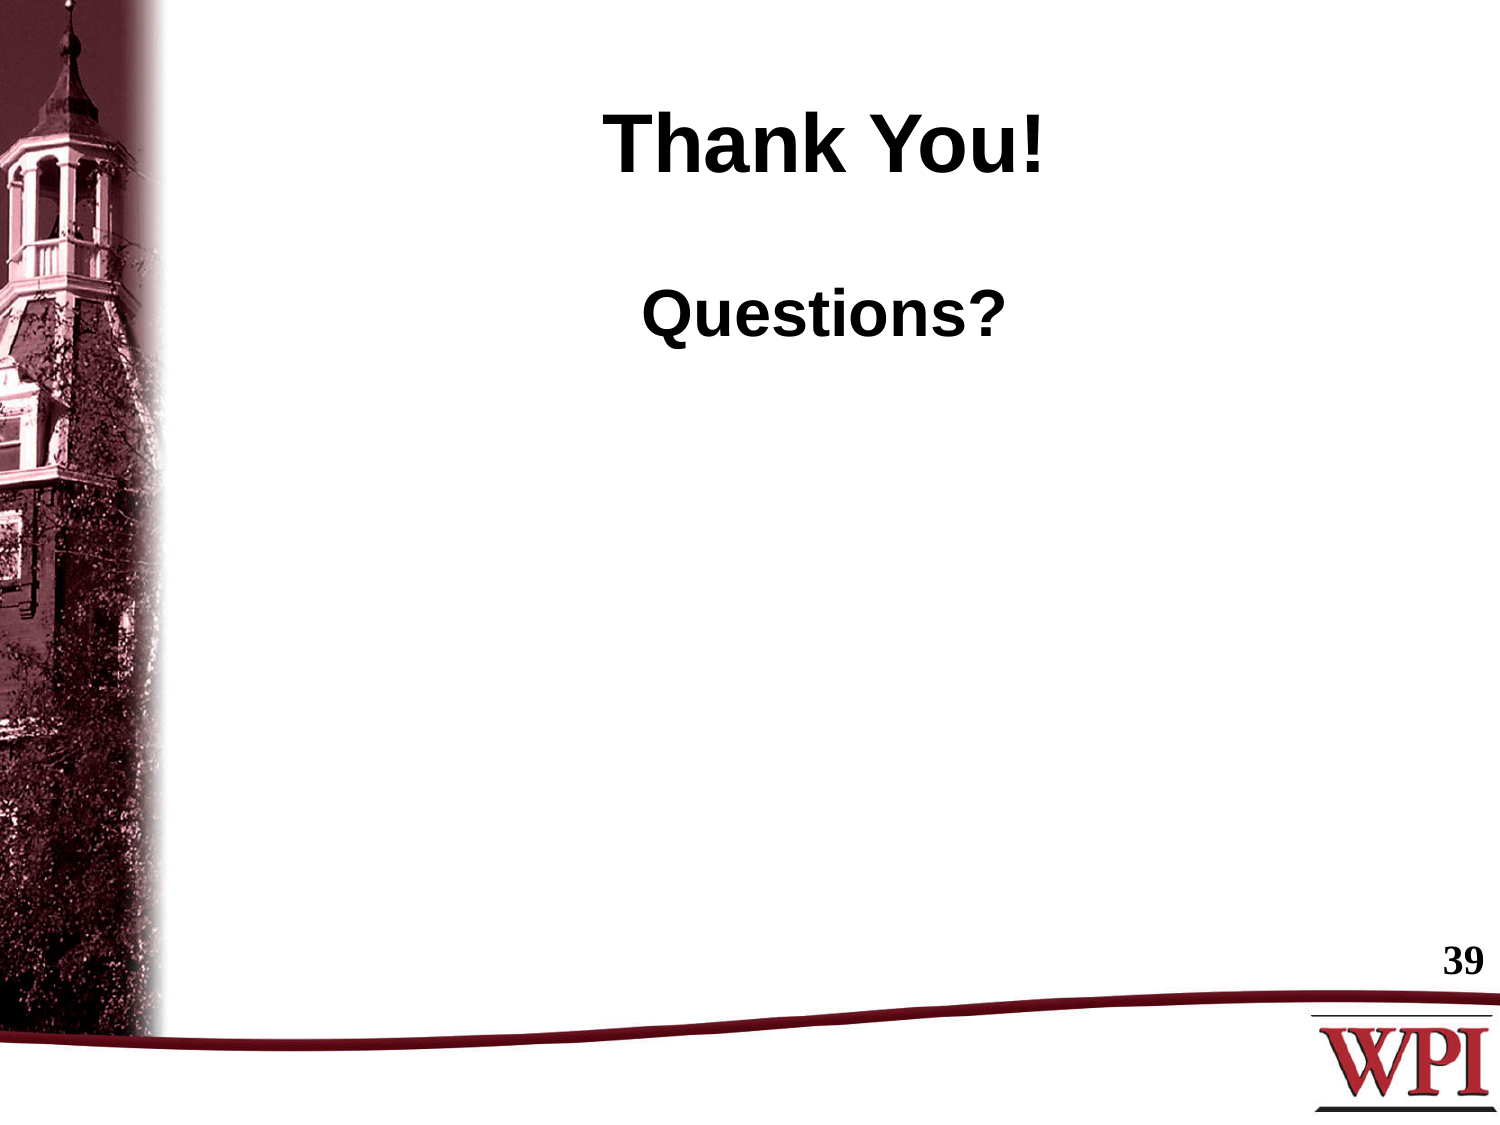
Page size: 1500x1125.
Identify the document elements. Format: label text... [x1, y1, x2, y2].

title Thank You! [187, 44, 1463, 233]
picture [0, 0, 1500, 1125]
slide_number 39 [1417, 924, 1500, 1004]
list Questions? [187, 262, 1463, 1006]
